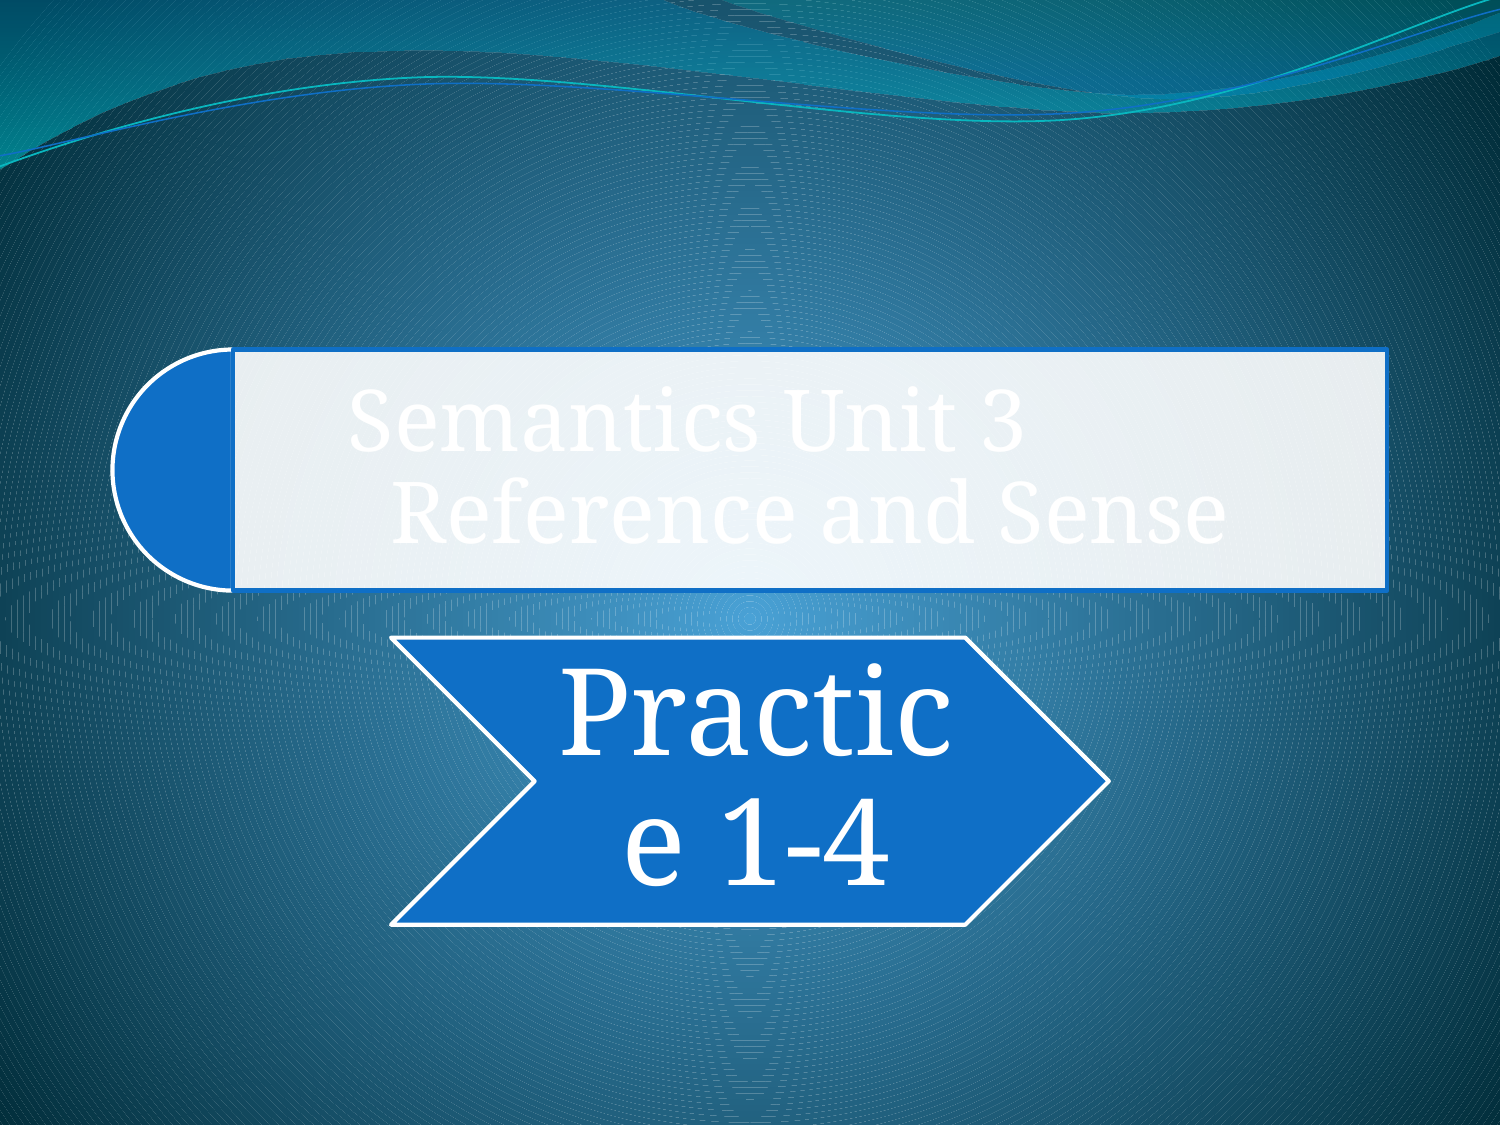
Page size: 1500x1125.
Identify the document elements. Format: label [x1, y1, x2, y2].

text_box [224, 637, 1276, 926]
text_box [112, 349, 1388, 591]
